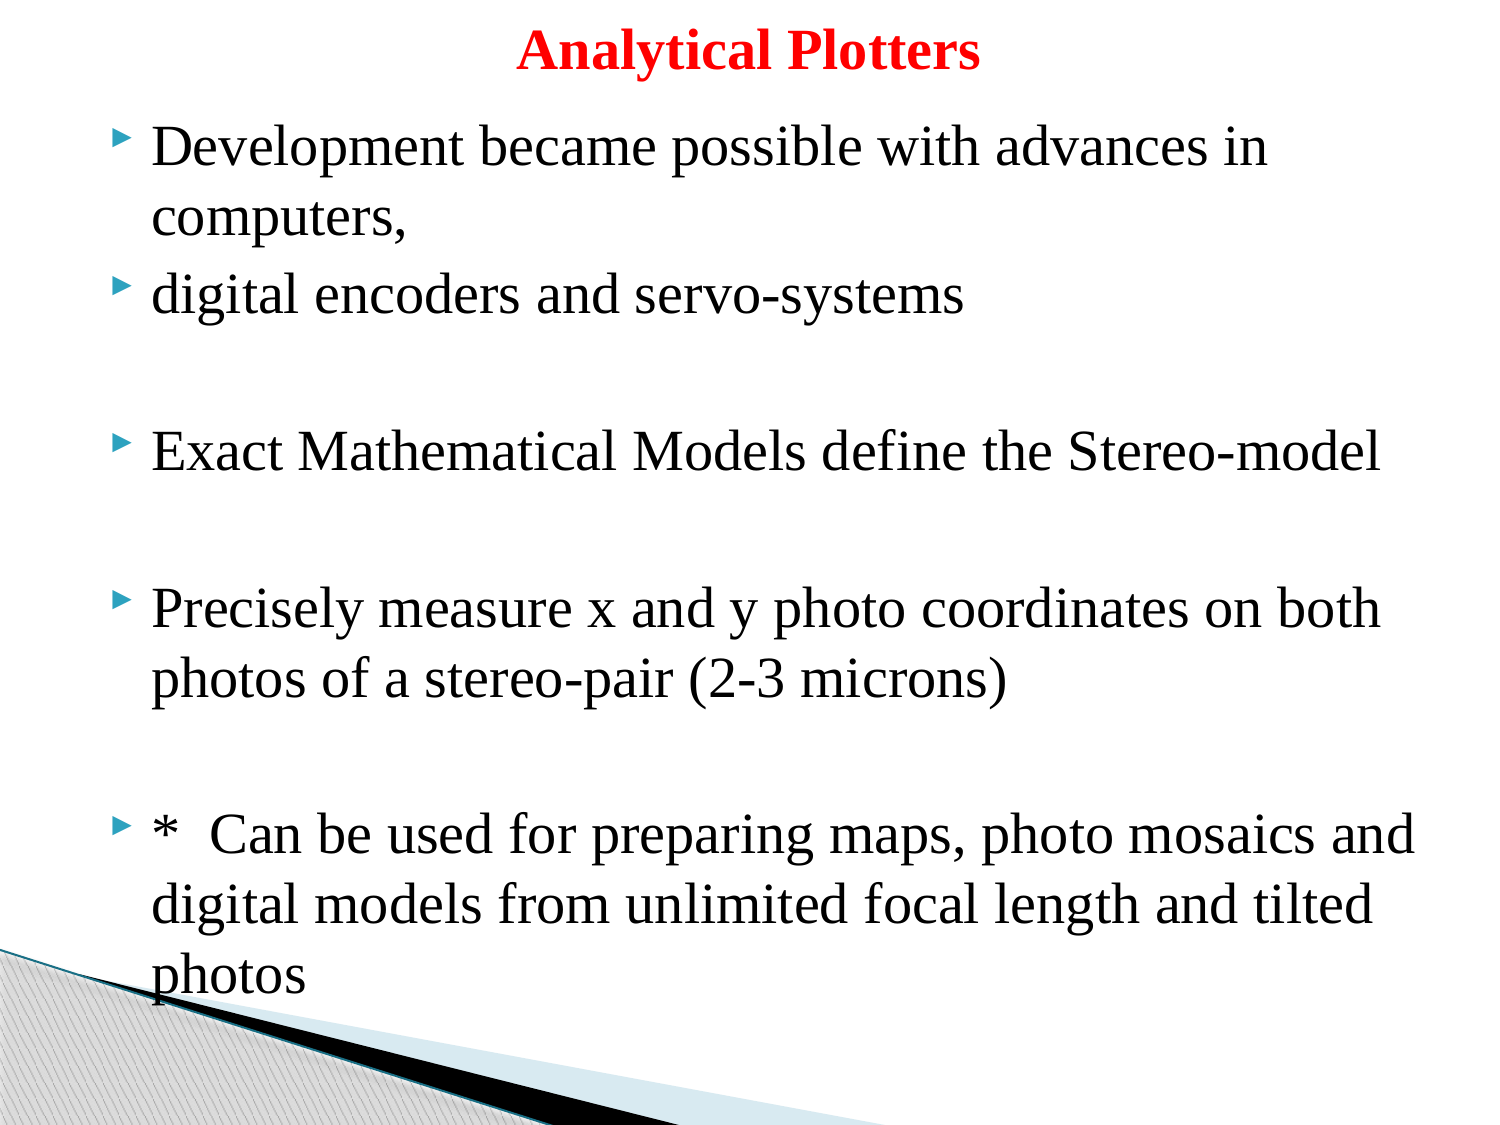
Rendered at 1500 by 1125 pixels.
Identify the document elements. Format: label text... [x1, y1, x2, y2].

list Development became possible with advances in computers, digital encoders and servo-systems Exact Mathematical Models define the Stereo-model Precisely measure x and y photo coordinates on both photos of a stereo-pair (2-3 microns) * Can be used for preparing maps, photo mosaics and digital models from unlimited focal length and tilted photos [76, 99, 1450, 1048]
title Analytical Plotters [74, 6, 1425, 87]
